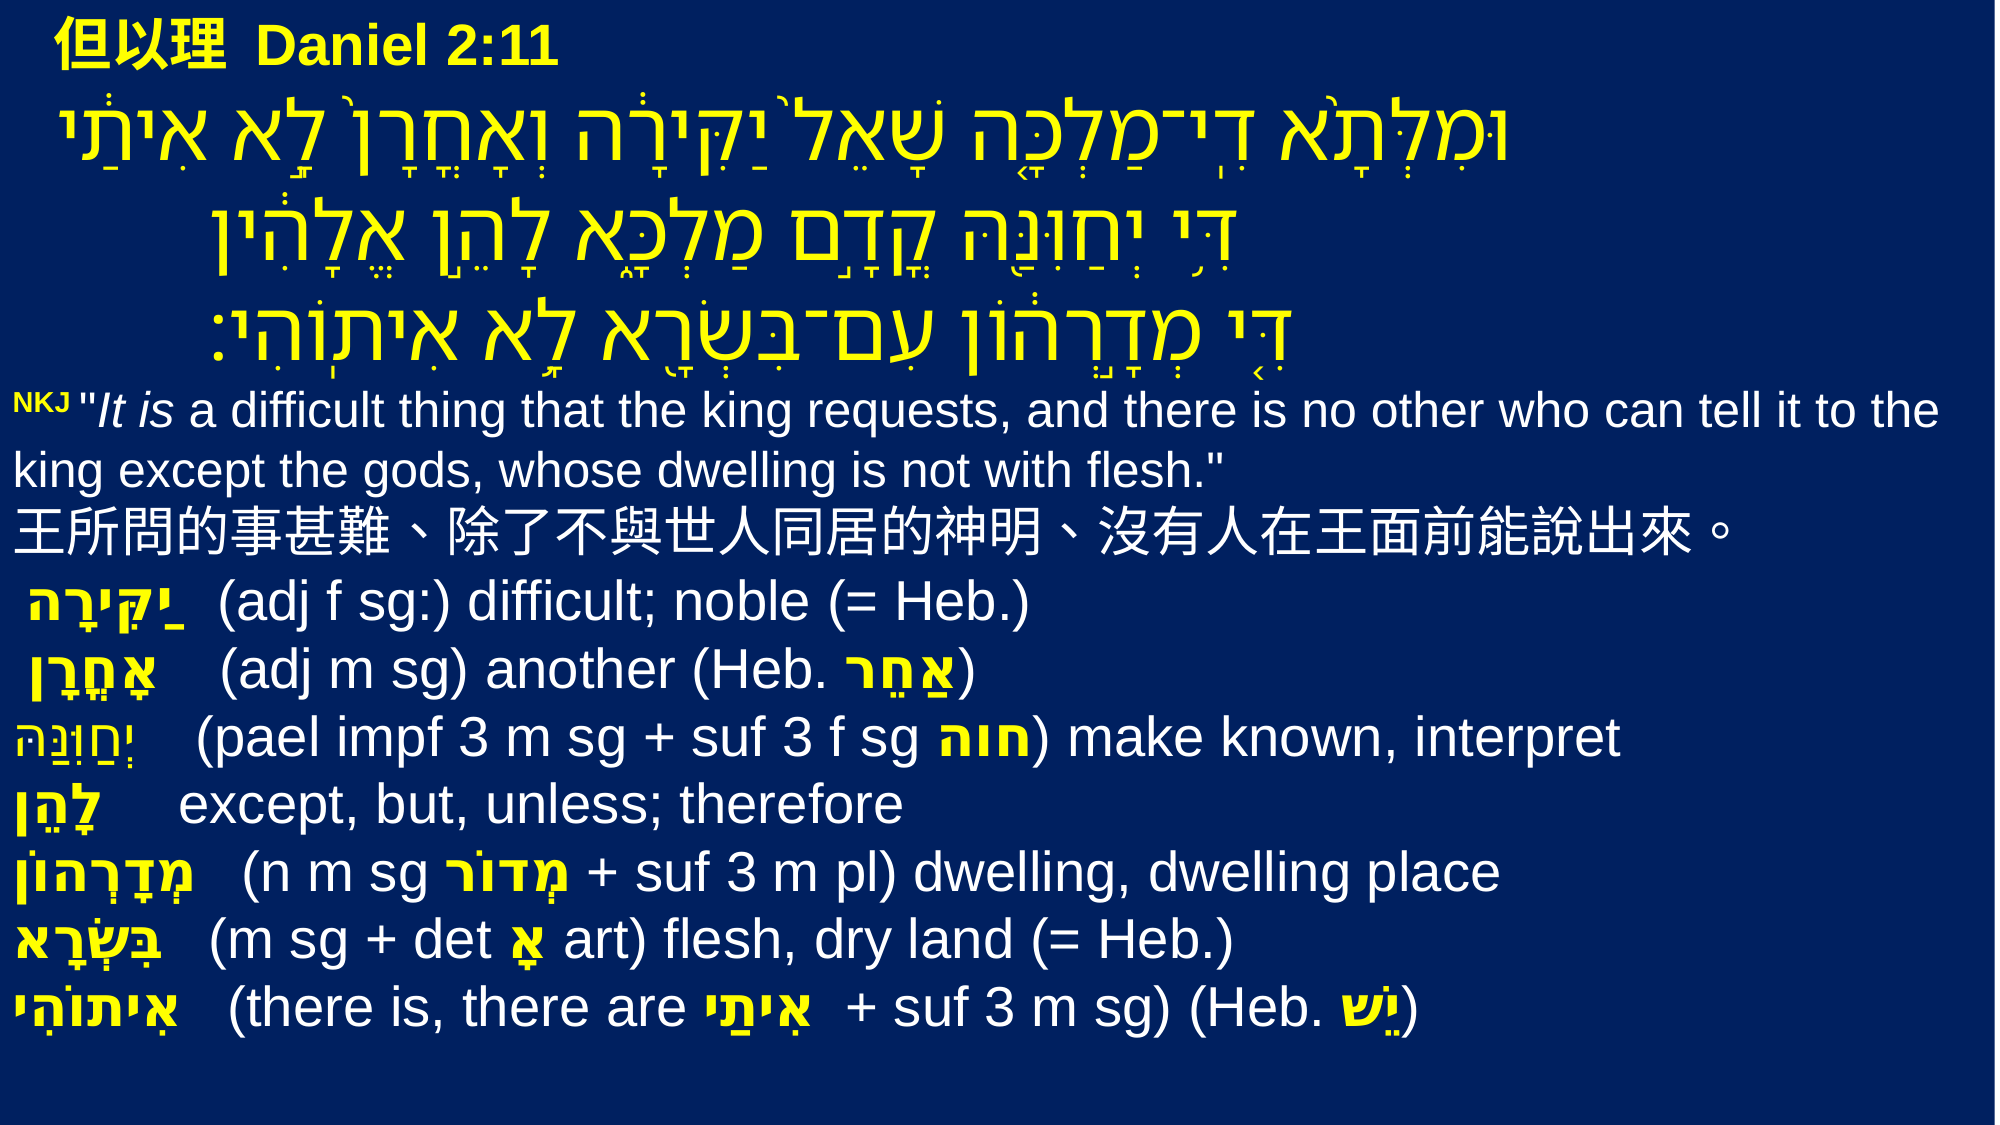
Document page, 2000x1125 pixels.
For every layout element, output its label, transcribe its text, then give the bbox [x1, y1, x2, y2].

text_box 但以理 Daniel 2:11 ‎‎‎וּמִלְּתָ֙א דִֽי־מַלְכָּ֤ה שָׁאֵל֙ יַקִּירָ֔ה וְאָחֳרָן֙ לָ֣א אִיתַ֔י דִּ֥י יְחַוִּנַּ֖הּ קֳדָ֣ם מַלְכָּ֑א לָהֵ֣ן אֱלָהִ֔ין דִּ֚י מְדָ֣רְה֔וֹן עִם־בִּשְׂרָ֖א לָ֥א אִיתֽוֹהִי׃ NKJ "It is a difficult thing that the king requests, and there is no other who can tell it to the king except the gods, whose dwelling is not with flesh." 王所問的事甚難、除了不與世人同居的神明、沒有人在王面前能說出來。 יַקִּירָה (adj f sg:) difficult; noble (= Heb.) אָחֳרָן (adj m sg) another (Heb. אַחֵר) יְחַוִּנַּהּ (pael impf 3 m sg + suf 3 f sg חוה) make known, interpret except, but, unless; therefore לָהֵן מְדָרְהוֹן (n m sg מְדוֹר + suf 3 m pl) dwelling, dwelling place בִּשְׂרָא (m sg + det אָ art) flesh, dry land (= Heb.) אִיתוֹהִי (there is, there are אִיתַי + suf 3 m sg) (Heb. יֵשׁ) [0, 0, 1995, 1125]
